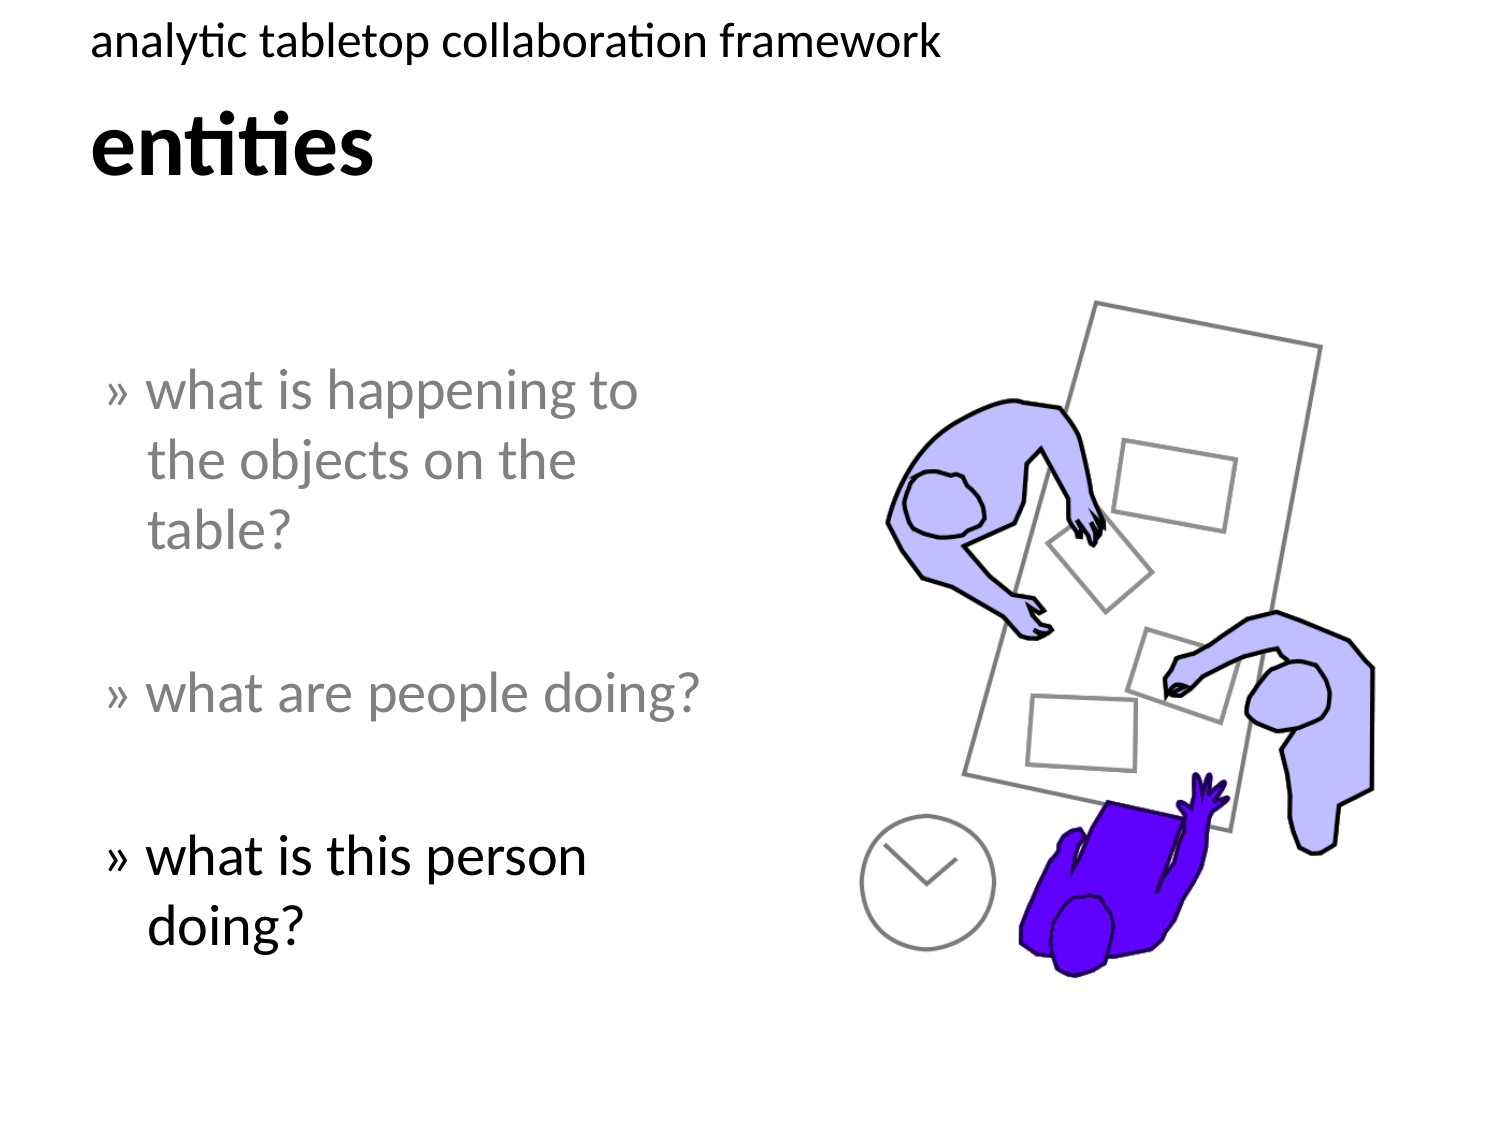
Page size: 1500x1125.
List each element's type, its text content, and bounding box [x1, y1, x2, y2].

list analytic tabletop collaboration framework [75, 0, 1425, 88]
list » what is happening to the objects on the table? » what are people doing? » what is this person doing? [75, 262, 738, 1005]
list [803, 262, 1384, 1006]
title entities [75, 88, 1425, 233]
